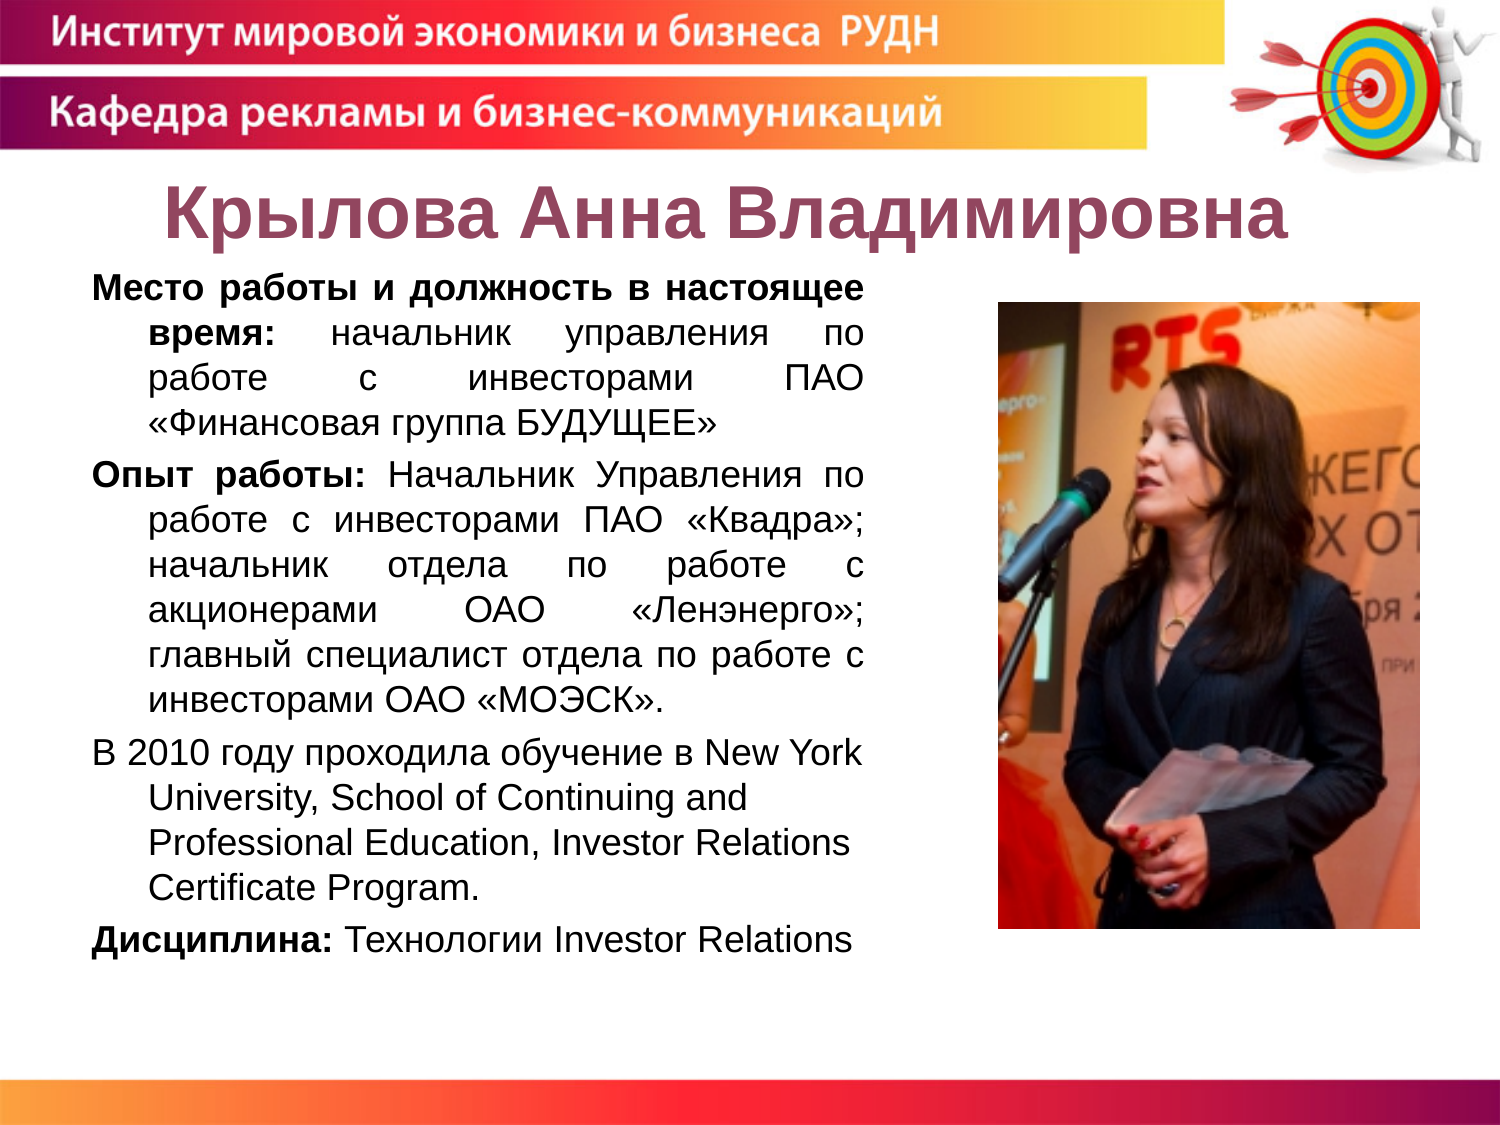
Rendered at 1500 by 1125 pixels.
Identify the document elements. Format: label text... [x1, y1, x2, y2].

list Место работы и должность в настоящее время: начальник управления по работе с инвесторами ПАО «Финансовая группа БУДУЩЕЕ» Опыт работы: Начальник Управления по работе с инвесторами ПАО «Квадра»; начальник отдела по работе с акционерами ОАО «Ленэнерго»; главный специалист отдела по работе с инвесторами ОАО «МОЭСК». В 2010 году проходила обучение в New York University, School of Continuing and Professional Education, Investor Relations Certificate Program. Дисциплина: Технологии Investor Relations [76, 287, 880, 1059]
title [430, 101, 1500, 290]
picture [0, 0, 1500, 1125]
text_box Крылова Анна Владимировна [53, 156, 1400, 287]
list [997, 302, 1420, 929]
